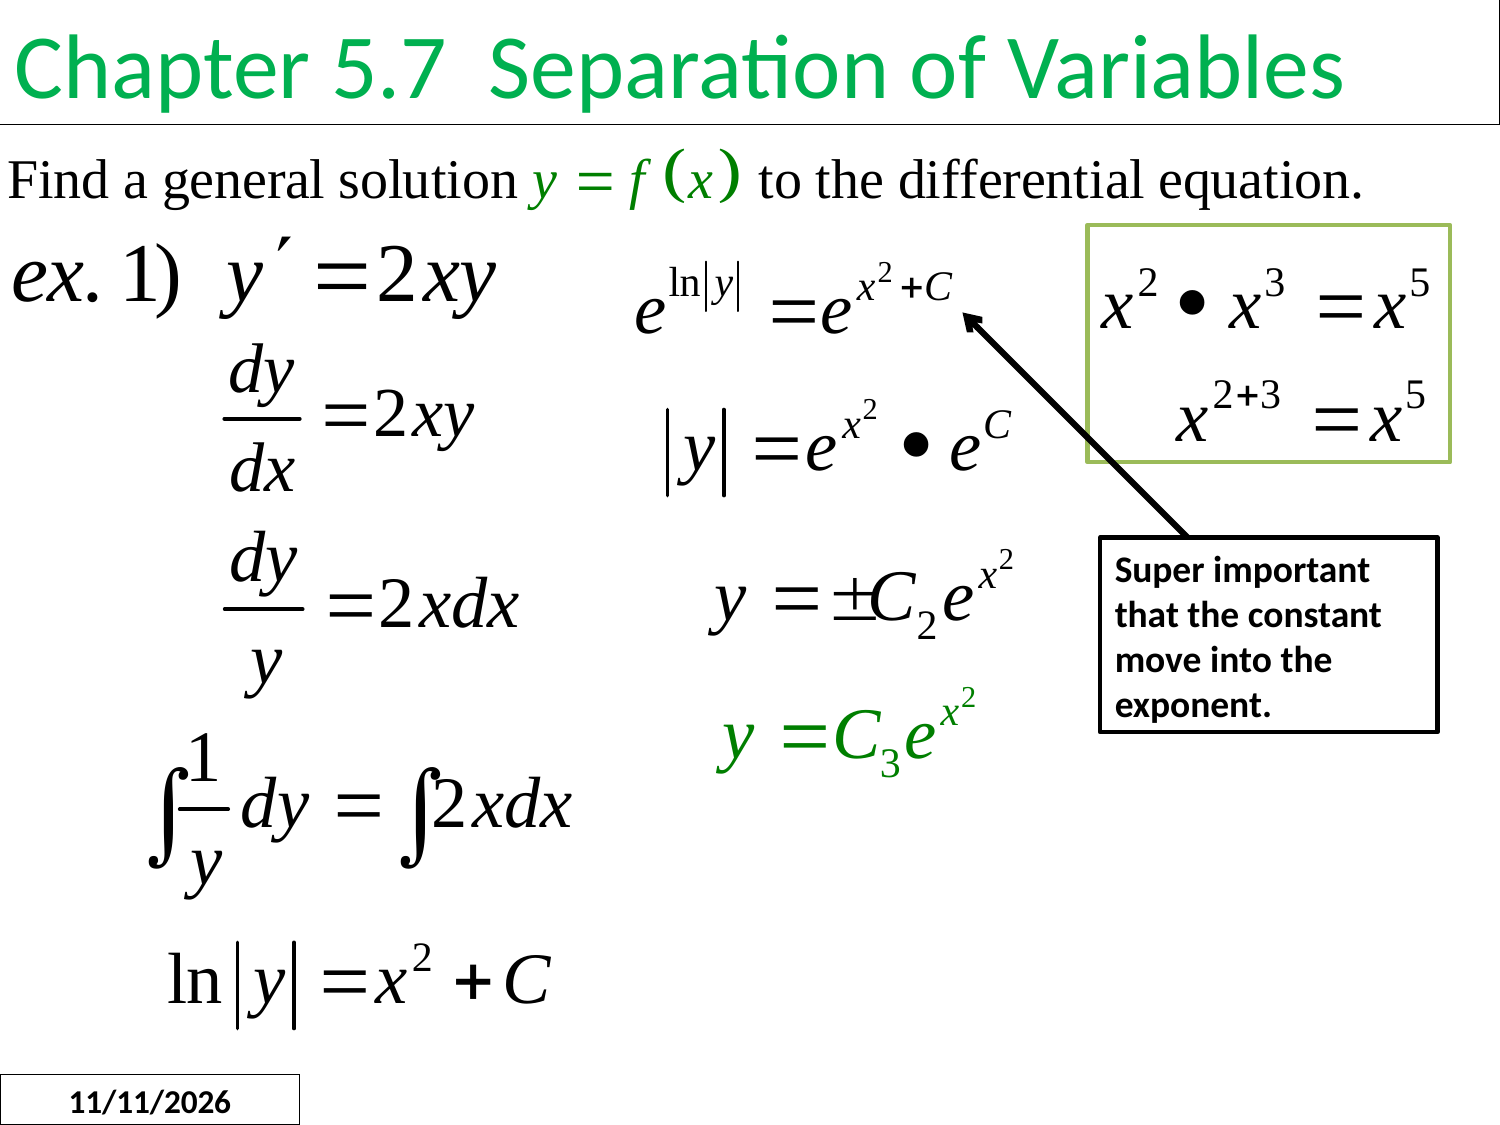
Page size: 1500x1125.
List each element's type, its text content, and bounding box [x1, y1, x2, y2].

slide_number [0, 1074, 300, 1125]
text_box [696, 529, 1030, 658]
text_box Super important that the constant move into the exponent. [1098, 535, 1440, 734]
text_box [704, 667, 996, 795]
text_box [0, 137, 1374, 232]
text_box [962, 312, 1188, 538]
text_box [124, 712, 585, 913]
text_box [653, 379, 957, 514]
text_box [624, 242, 970, 352]
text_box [212, 512, 533, 710]
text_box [212, 324, 488, 507]
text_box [1087, 249, 1445, 347]
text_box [0, 239, 514, 337]
text_box [1085, 223, 1452, 464]
text_box Chapter 5.7 Separation of Variables [0, 0, 1500, 125]
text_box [156, 924, 568, 1046]
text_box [1191, 362, 1441, 460]
